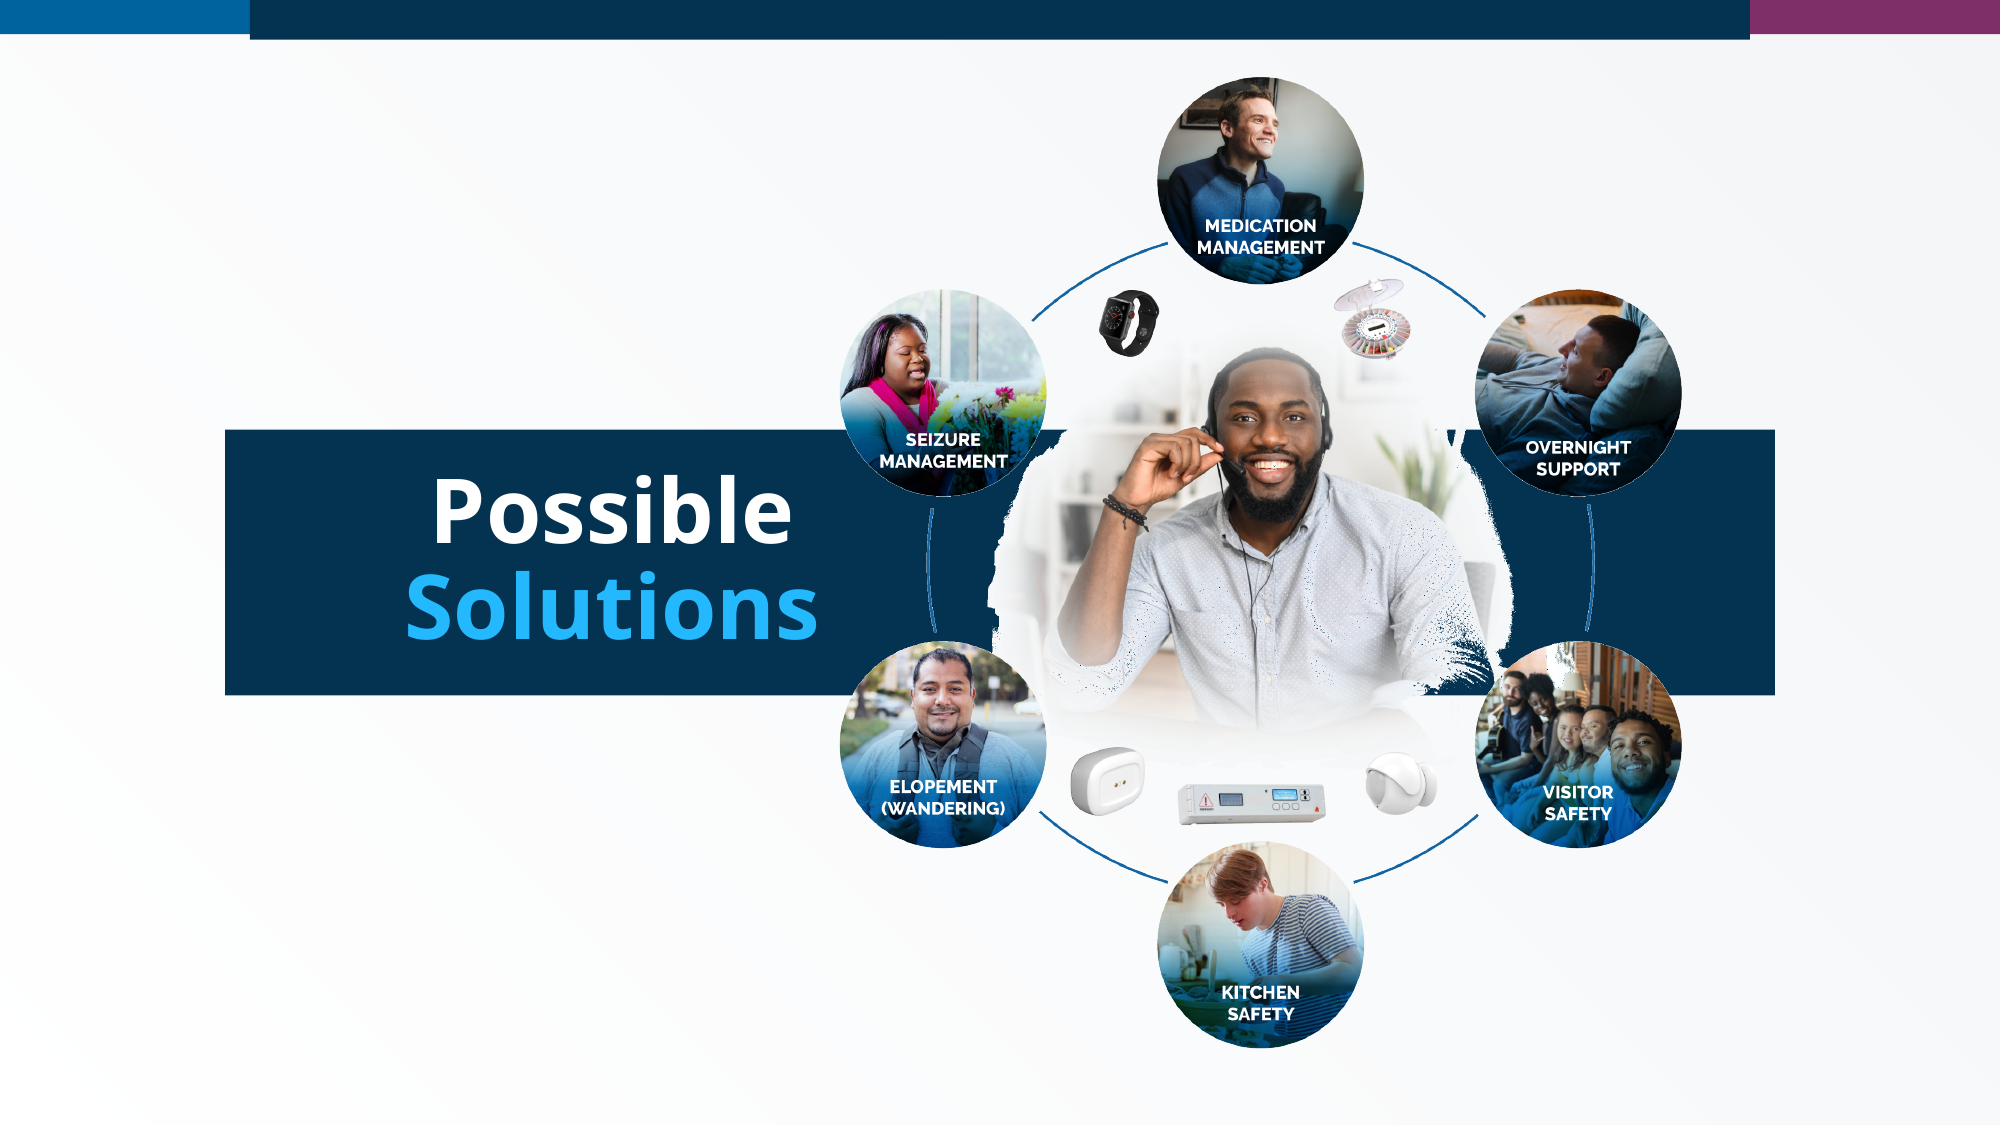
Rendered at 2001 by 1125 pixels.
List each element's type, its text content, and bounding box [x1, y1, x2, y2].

text_box Possible Solutions [284, 449, 728, 676]
text_box [249, 0, 1751, 41]
picture [728, 30, 1793, 1095]
text_box [224, 429, 728, 696]
